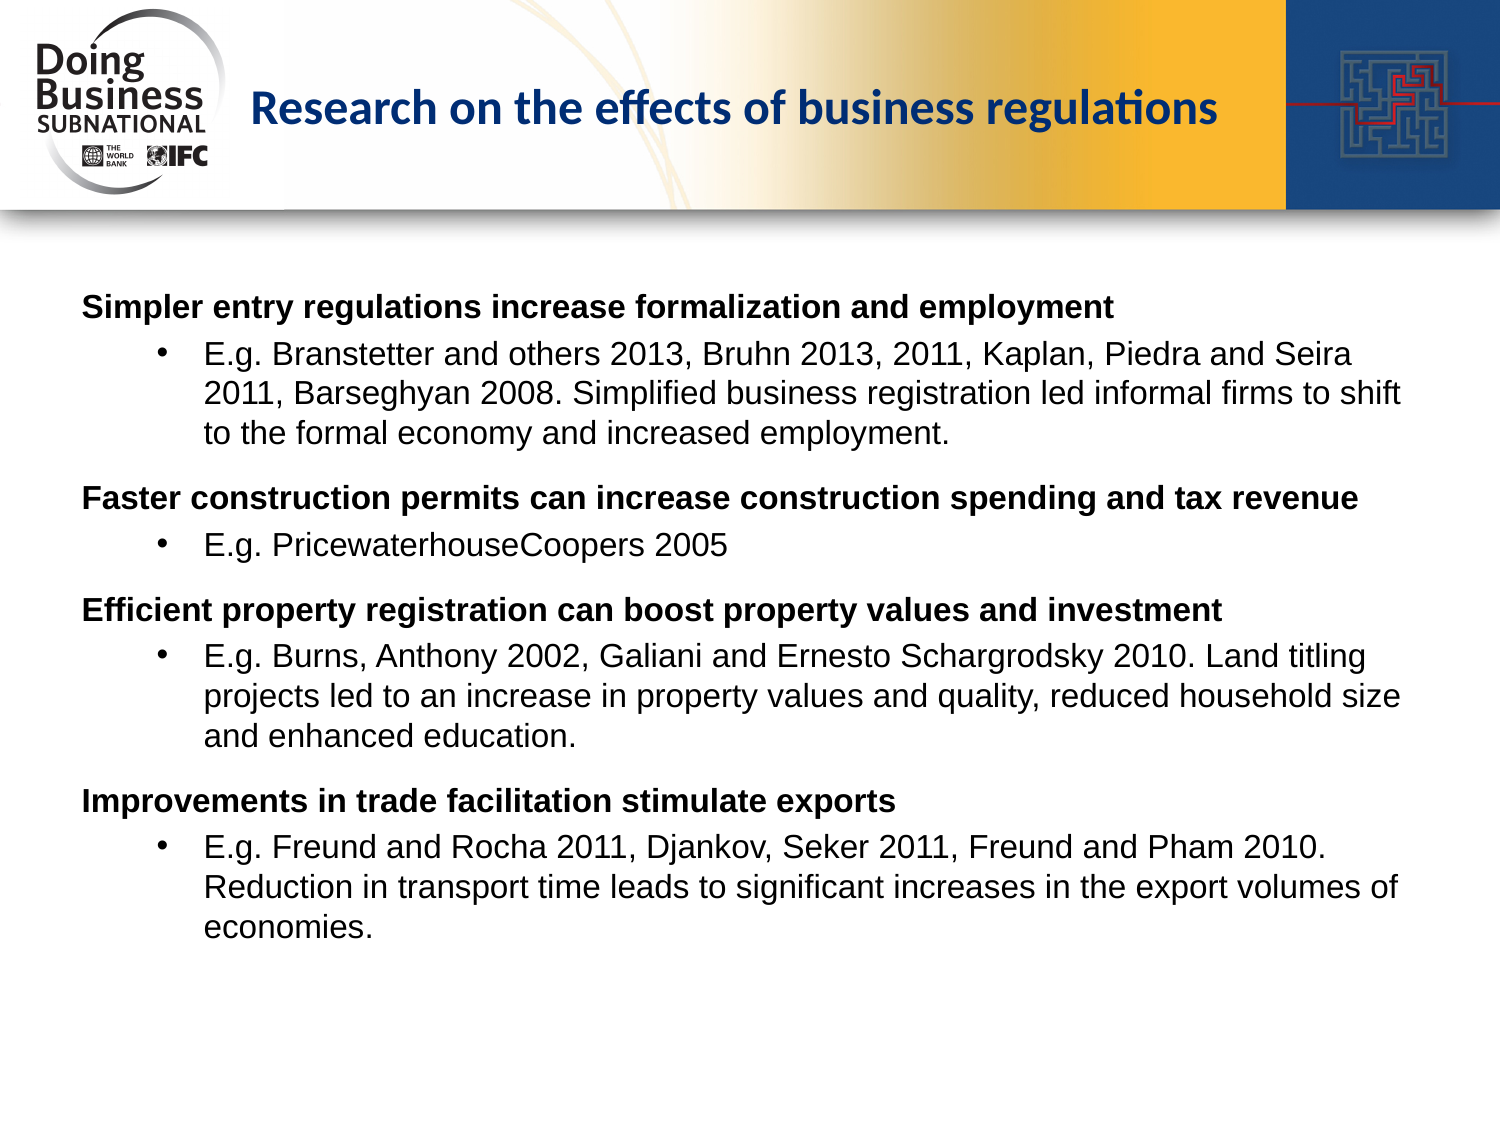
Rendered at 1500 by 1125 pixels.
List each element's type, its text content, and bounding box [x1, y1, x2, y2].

picture [0, 0, 1500, 1125]
title Research on the effects of business regulations [235, 0, 1286, 209]
list Simpler entry regulations increase formalization and employment E.g. Branstetter and others 2013, Bruhn 2013, 2011, Kaplan, Piedra and Seira 2011, Barseghyan 2008. Simplified business registration led informal firms to shift to the formal economy and increased employment. Faster construction permits can increase construction spending and tax revenue E.g. PricewaterhouseCoopers 2005 Efficient property registration can boost property values and investment E.g. Burns, Anthony 2002, Galiani and Ernesto Schargrodsky 2010. Land titling projects led to an increase in property values and quality, reduced household size and enhanced education. Improvements in trade facilitation stimulate exports E.g. Freund and Rocha 2011, Djankov, Seker 2011, Freund and Pham 2010. Reduction in transport time leads to significant increases in the export volumes of economies. [66, 231, 1421, 1050]
